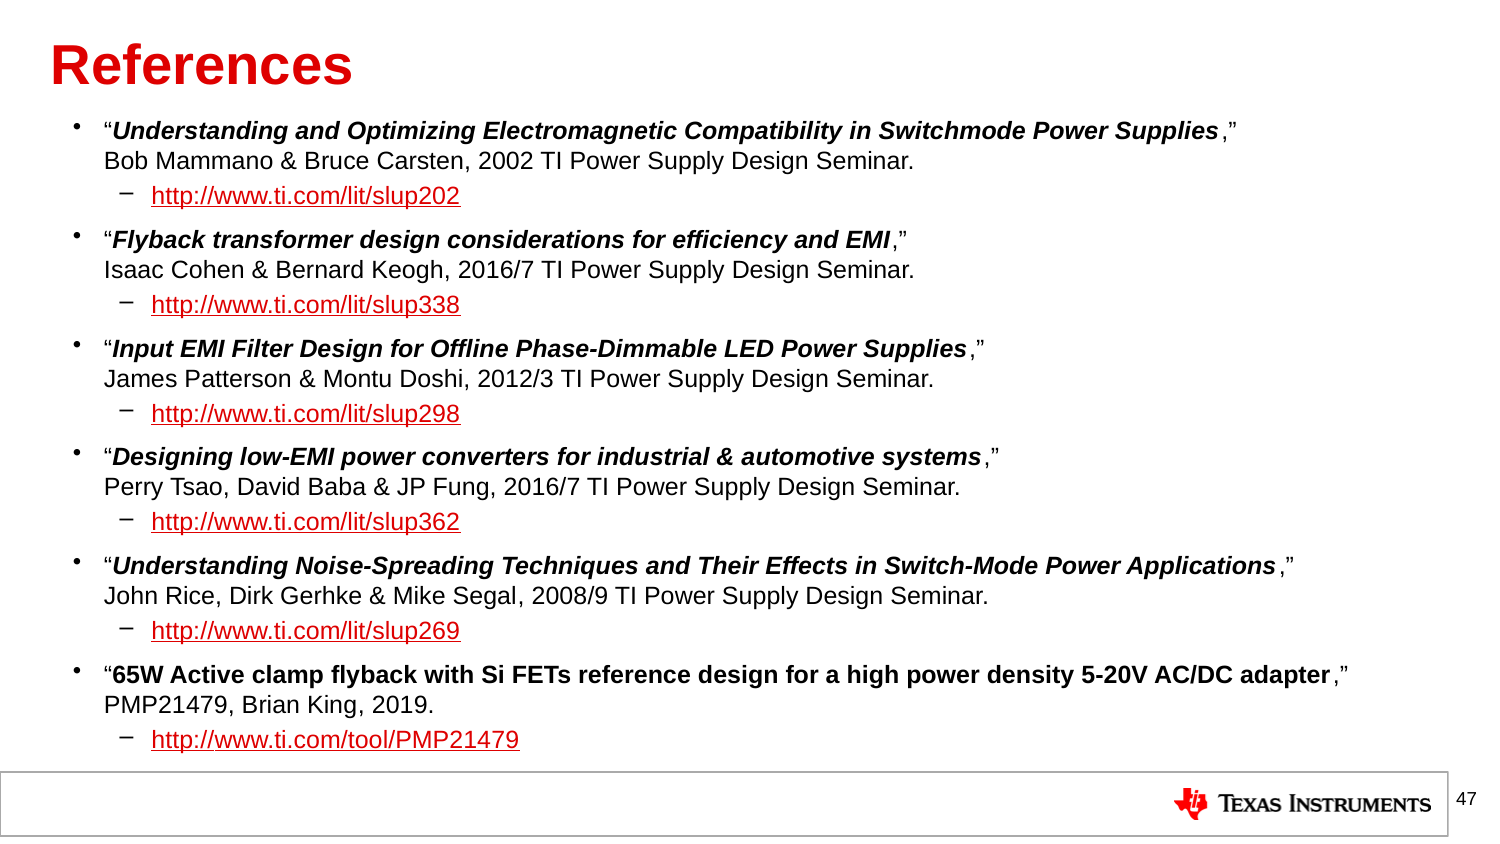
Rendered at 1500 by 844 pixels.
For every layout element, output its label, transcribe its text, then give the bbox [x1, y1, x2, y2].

title References [37, 17, 1426, 119]
slide_number 47 [1142, 779, 1492, 818]
list “Understanding and Optimizing Electromagnetic Compatibility in Switchmode Power Supplies,” Bob Mammano & Bruce Carsten, 2002 TI Power Supply Design Seminar. http://www.ti.com/lit/slup202 “Flyback transformer design considerations for efficiency and EMI,” Isaac Cohen & Bernard Keogh, 2016/7 TI Power Supply Design Seminar. http://www.ti.com/lit/slup338 “Input EMI Filter Design for Offline Phase-Dimmable LED Power Supplies,” James Patterson & Montu Doshi, 2012/3 TI Power Supply Design Seminar. http://www.ti.com/lit/slup298 “Designing low-EMI power converters for industrial & automotive systems,” Perry Tsao, David Baba & JP Fung, 2016/7 TI Power Supply Design Seminar. http://www.ti.com/lit/slup362 “Understanding Noise-Spreading Techniques and Their Effects in Switch-Mode Power Applications,” John Rice, Dirk Gerhke & Mike Segal, 2008/9 TI Power Supply Design Seminar. http://www.ti.com/lit/slup269 “65W Active clamp flyback with Si FETs reference design for a high power density 5-20V AC/DC adapter,” PMP21479, Brian King, 2019. http://www.ti.com/tool/PMP21479 [60, 108, 1449, 771]
